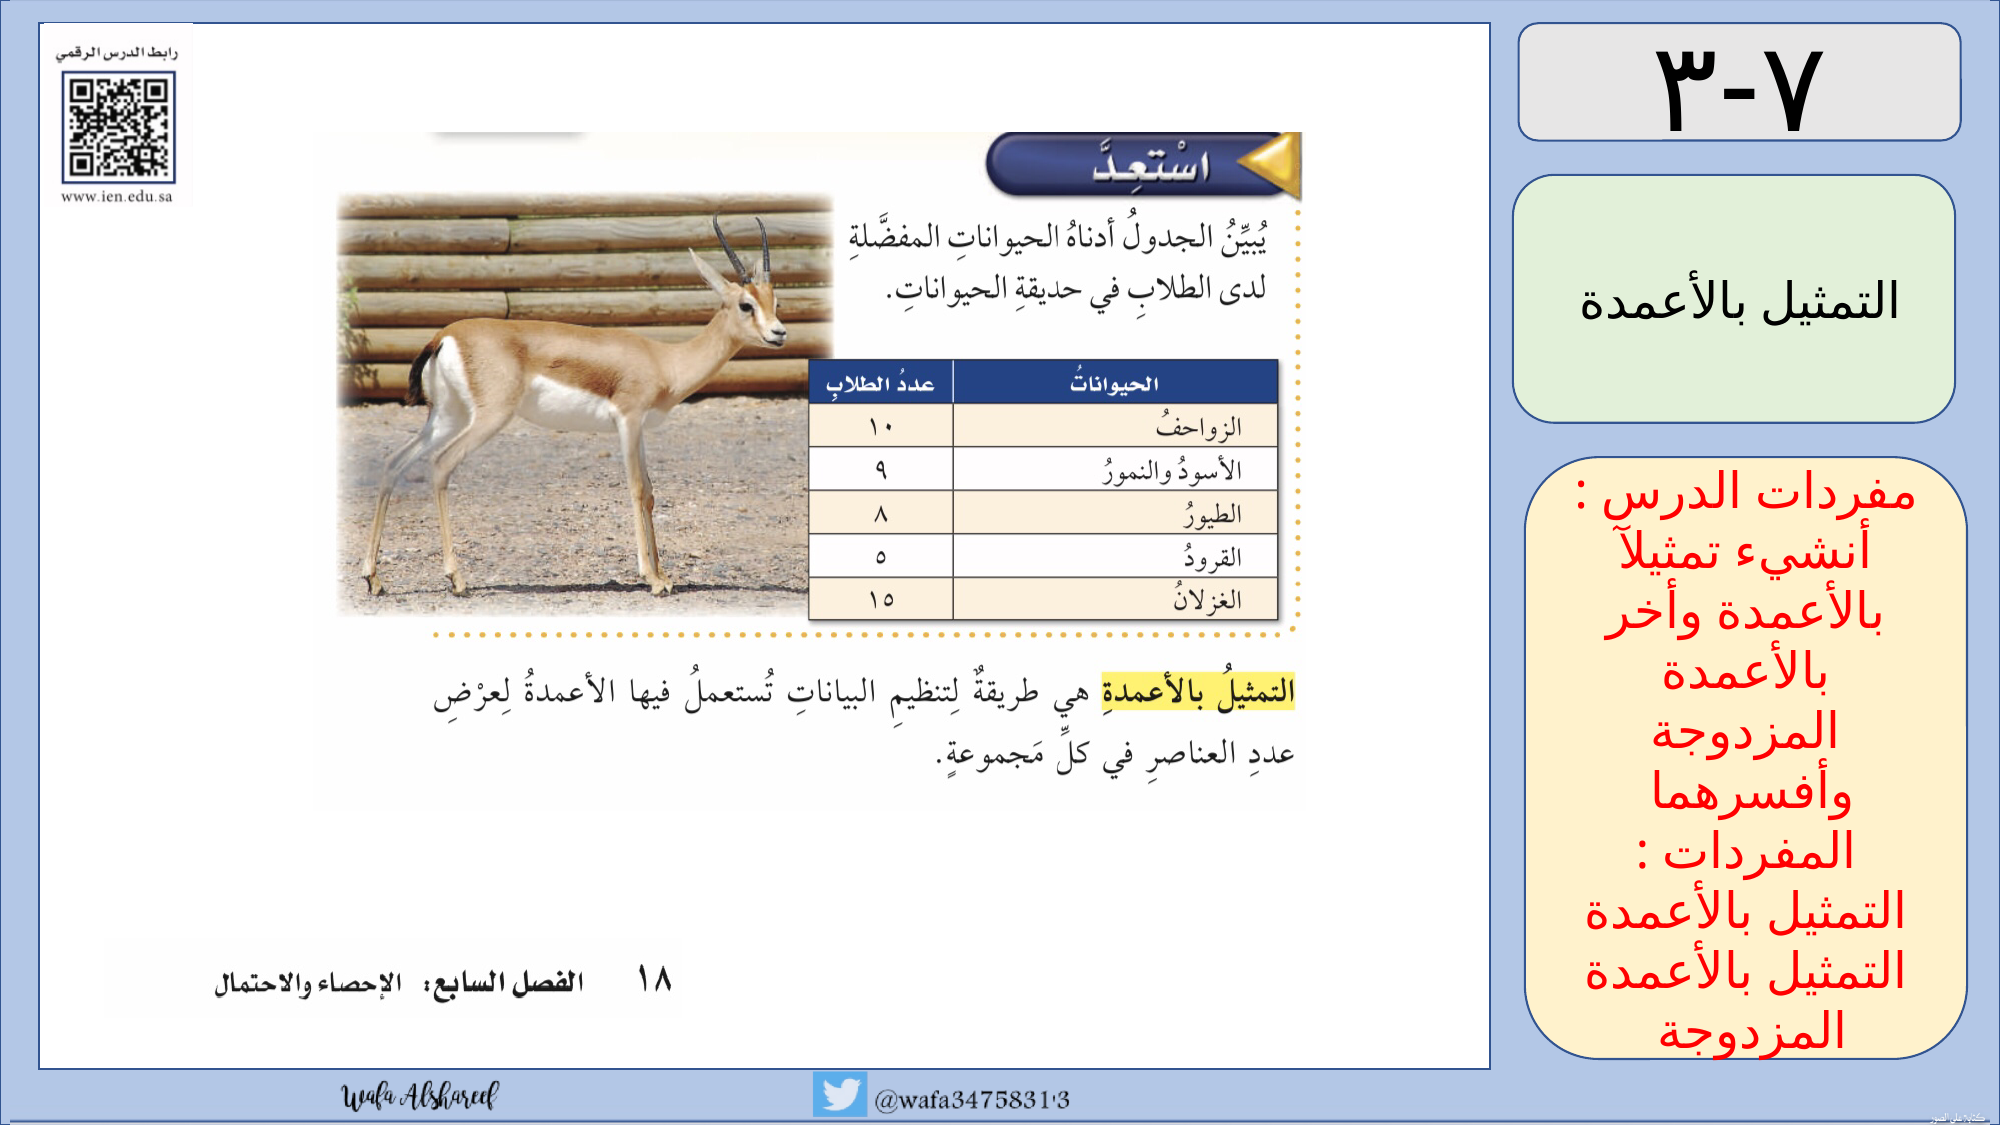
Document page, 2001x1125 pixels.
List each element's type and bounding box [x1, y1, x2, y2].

text_box [1990, 0, 2000, 1125]
picture [0, 0, 1990, 1125]
text_box [0, 0, 10, 811]
